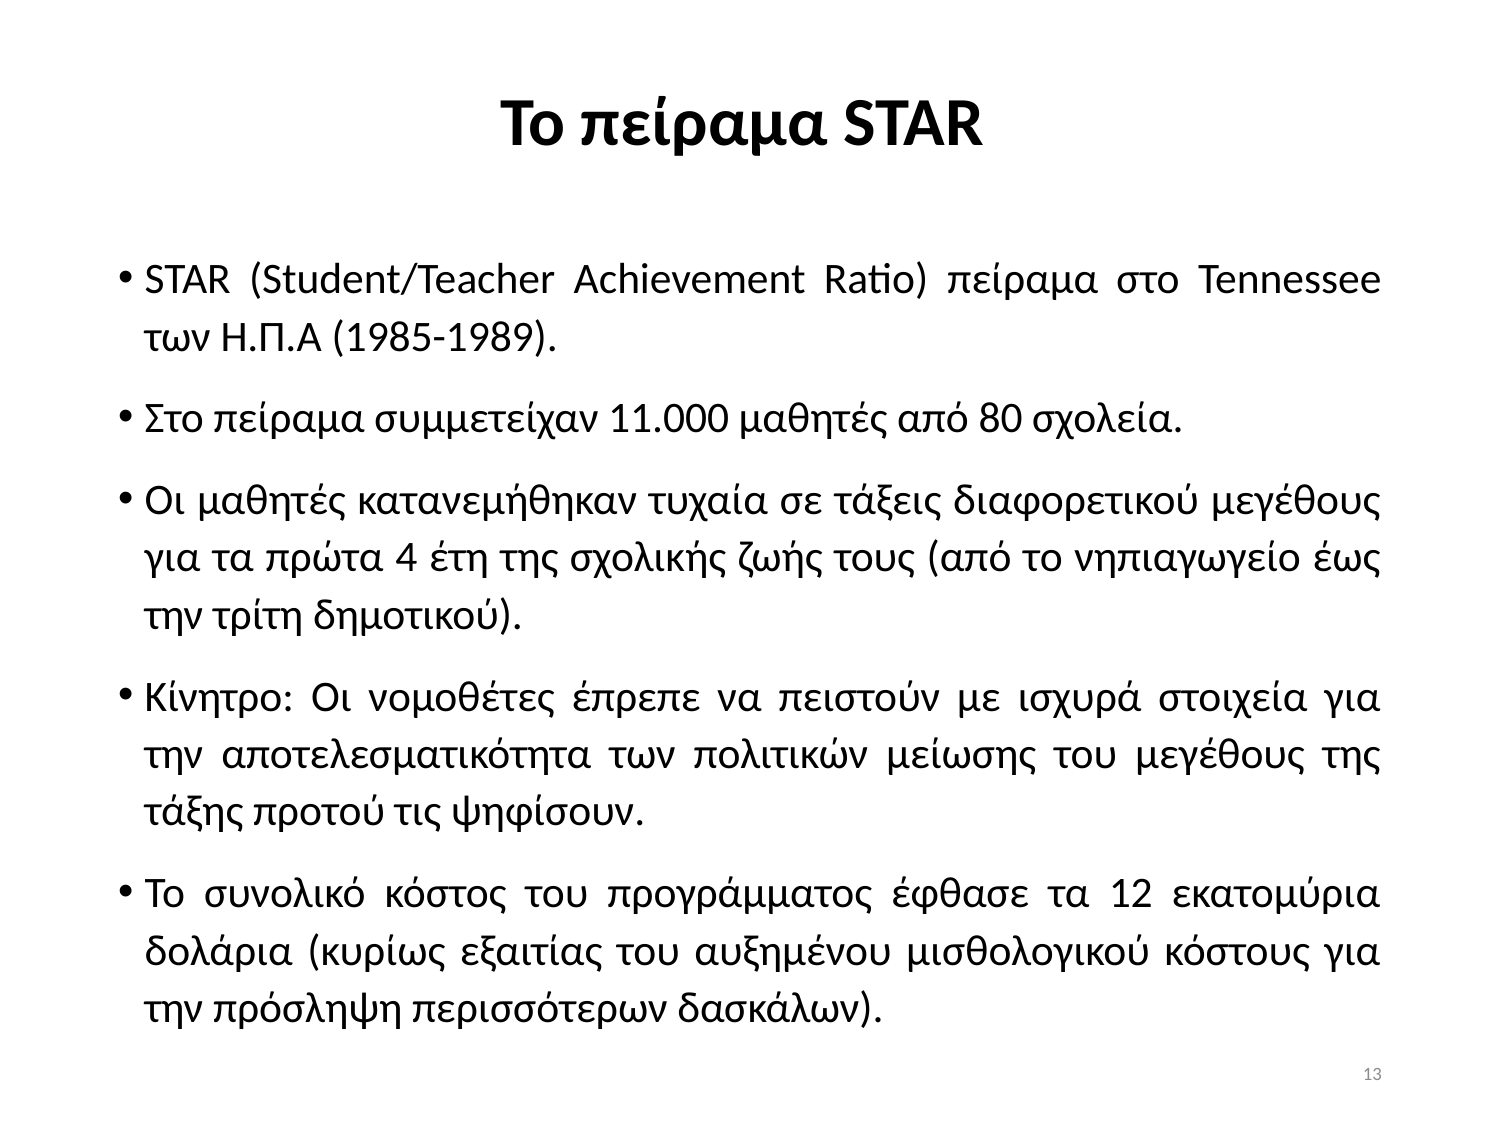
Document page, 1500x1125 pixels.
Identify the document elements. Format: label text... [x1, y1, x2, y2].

title Το πείραμα STAR [103, 59, 1397, 188]
slide_number 13 [1059, 1042, 1397, 1103]
list STAR (Student/Teacher Achievement Ratio) πείραμα στο Tennessee των Η.Π.Α (1985-1989). Στο πείραμα συμμετείχαν 11.000 μαθητές από 80 σχολεία. Οι μαθητές κατανεμήθηκαν τυχαία σε τάξεις διαφορετικού μεγέθους για τα πρώτα 4 έτη της σχολικής ζωής τους (από το νηπιαγωγείο έως την τρίτη δημοτικού). Κίνητρο: Οι νομοθέτες έπρεπε να πειστούν με ισχυρά στοιχεία για την αποτελεσματικότητα των πολιτικών μείωσης του μεγέθους της τάξης προτού τις ψηφίσουν. Το συνολικό κόστος του προγράμματος έφθασε τα 12 εκατομύρια δολάρια (κυρίως εξαιτίας του αυξημένου μισθολογικού κόστους για την πρόσληψη περισσότερων δασκάλων). [103, 237, 1397, 1043]
